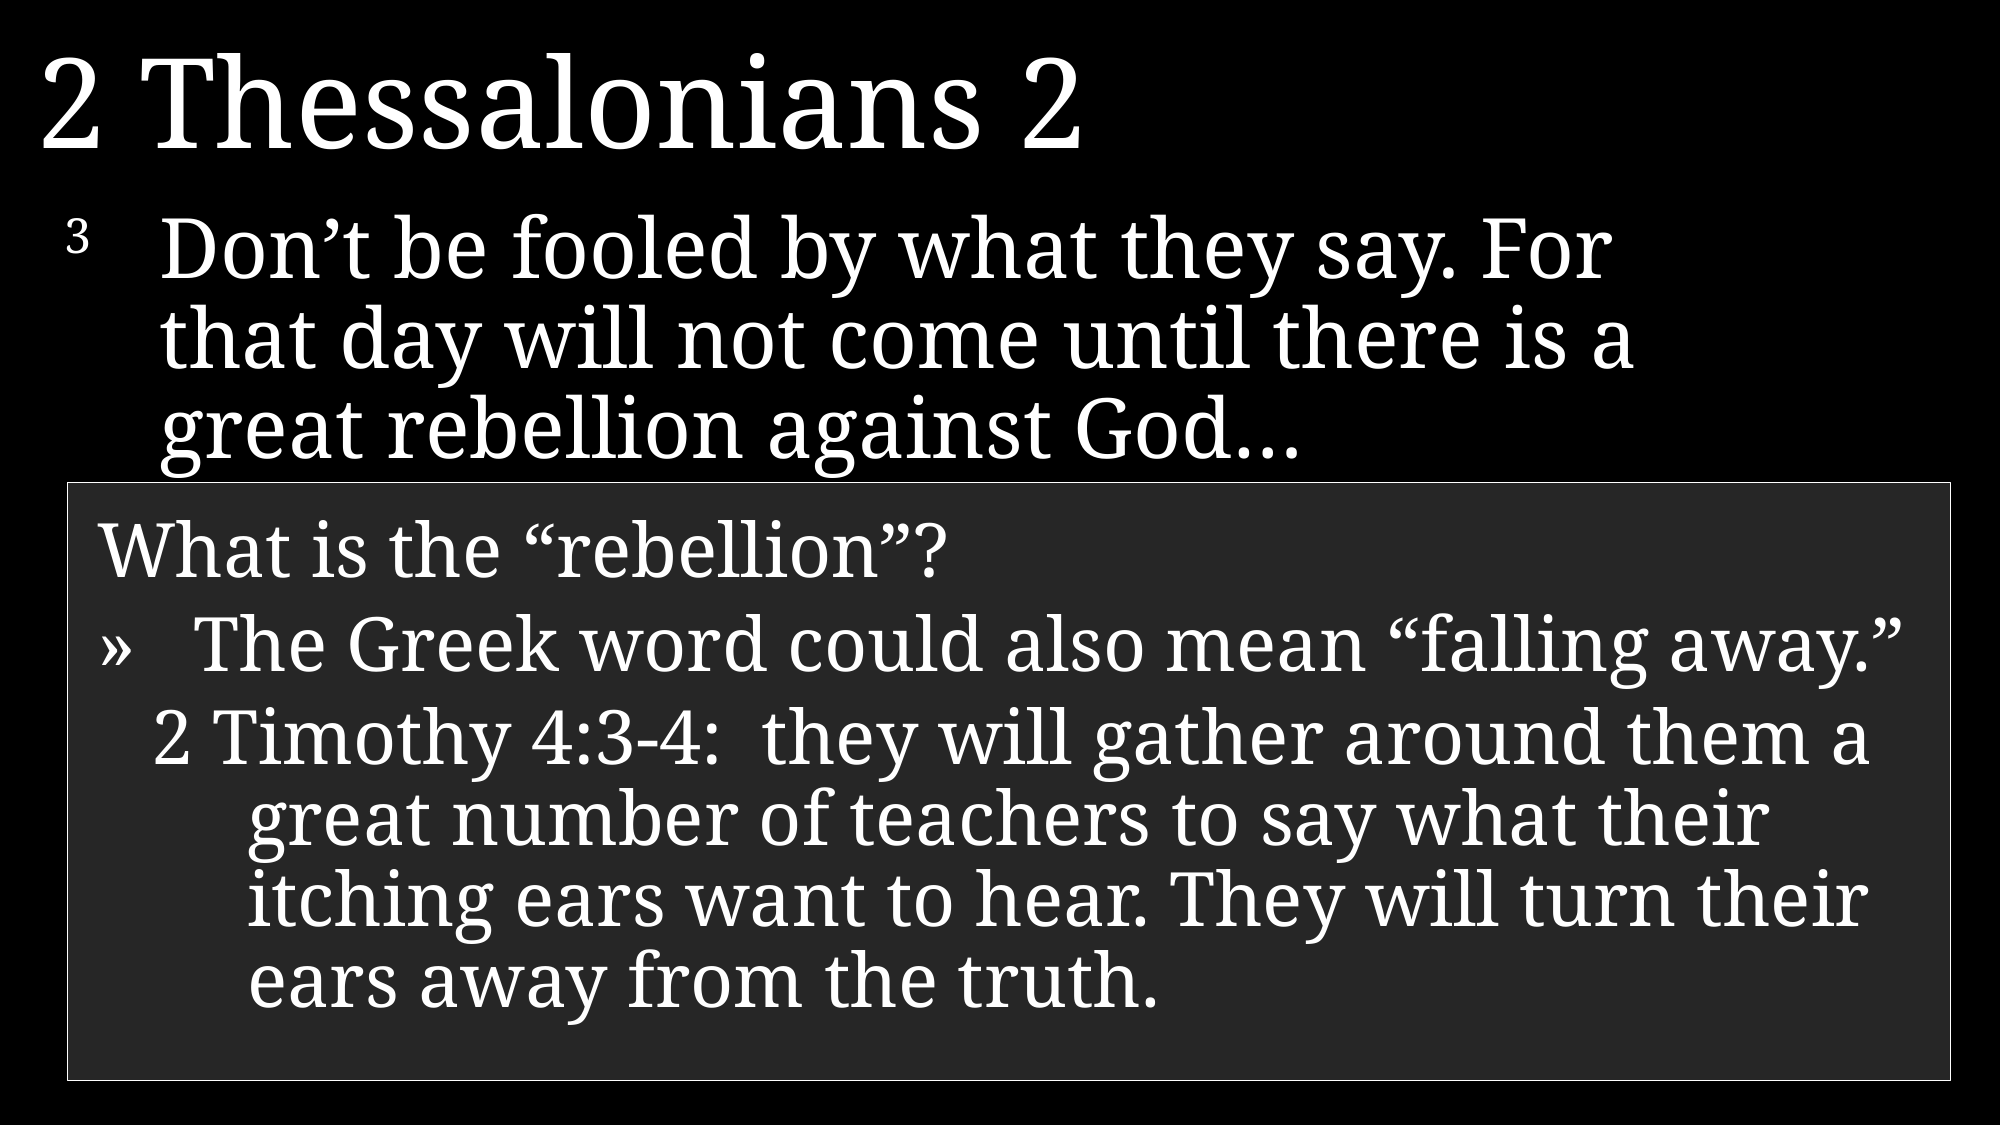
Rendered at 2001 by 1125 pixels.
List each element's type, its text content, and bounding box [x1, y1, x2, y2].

text_box What is the “rebellion”? » The Greek word could also mean “falling away.” 2 Timothy 4:3-4: they will gather around them a great number of teachers to say what their itching ears want to hear. They will turn their ears away from the truth. [82, 505, 1933, 1031]
text_box [67, 482, 1950, 1081]
text_box 2 Thessalonians 2 [22, 15, 1993, 181]
text_box 3 Don’t be fooled by what they say. For that day will not come until there is a great rebellion against God… [50, 199, 1798, 484]
